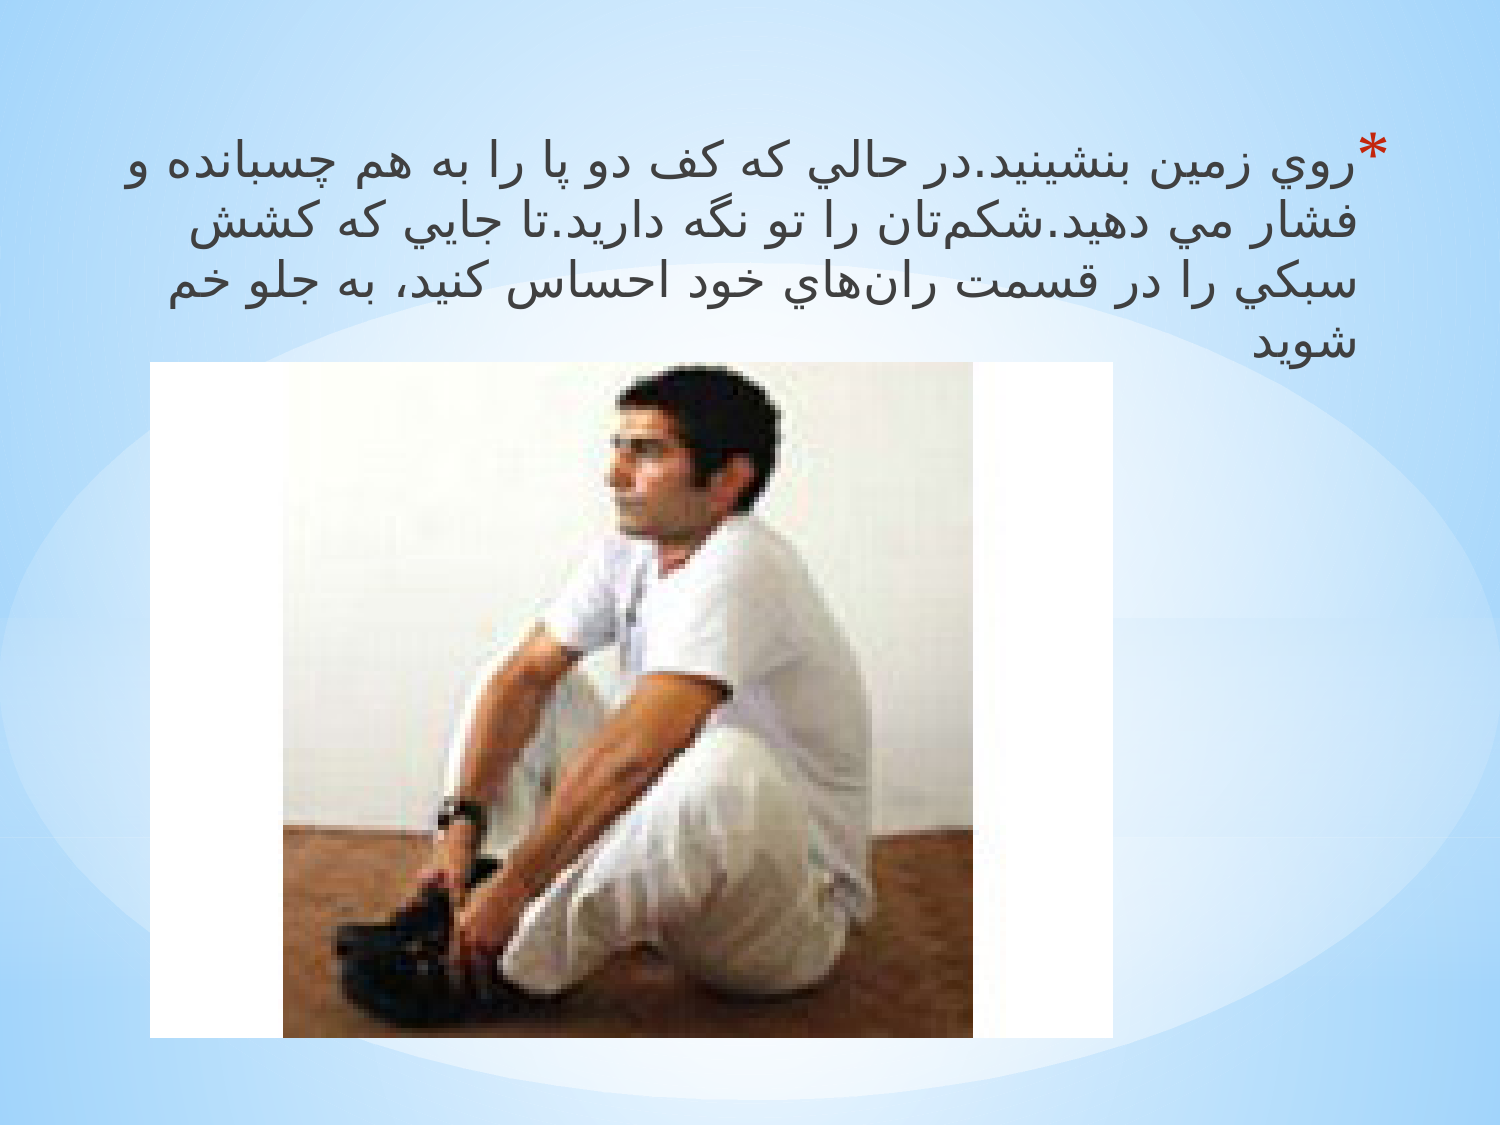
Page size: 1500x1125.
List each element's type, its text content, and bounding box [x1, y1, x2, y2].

list روي زمين بنشينيد.در حالي که کف دو پا را به هم چسبانده و فشار مي دهيد.شکم‌تان را تو نگه داريد.تا جايي که کشش سبکي را در قسمت ران‌هاي خود احساس کنيد، به جلو خم شويد [75, 120, 1413, 800]
picture [149, 362, 1113, 1038]
